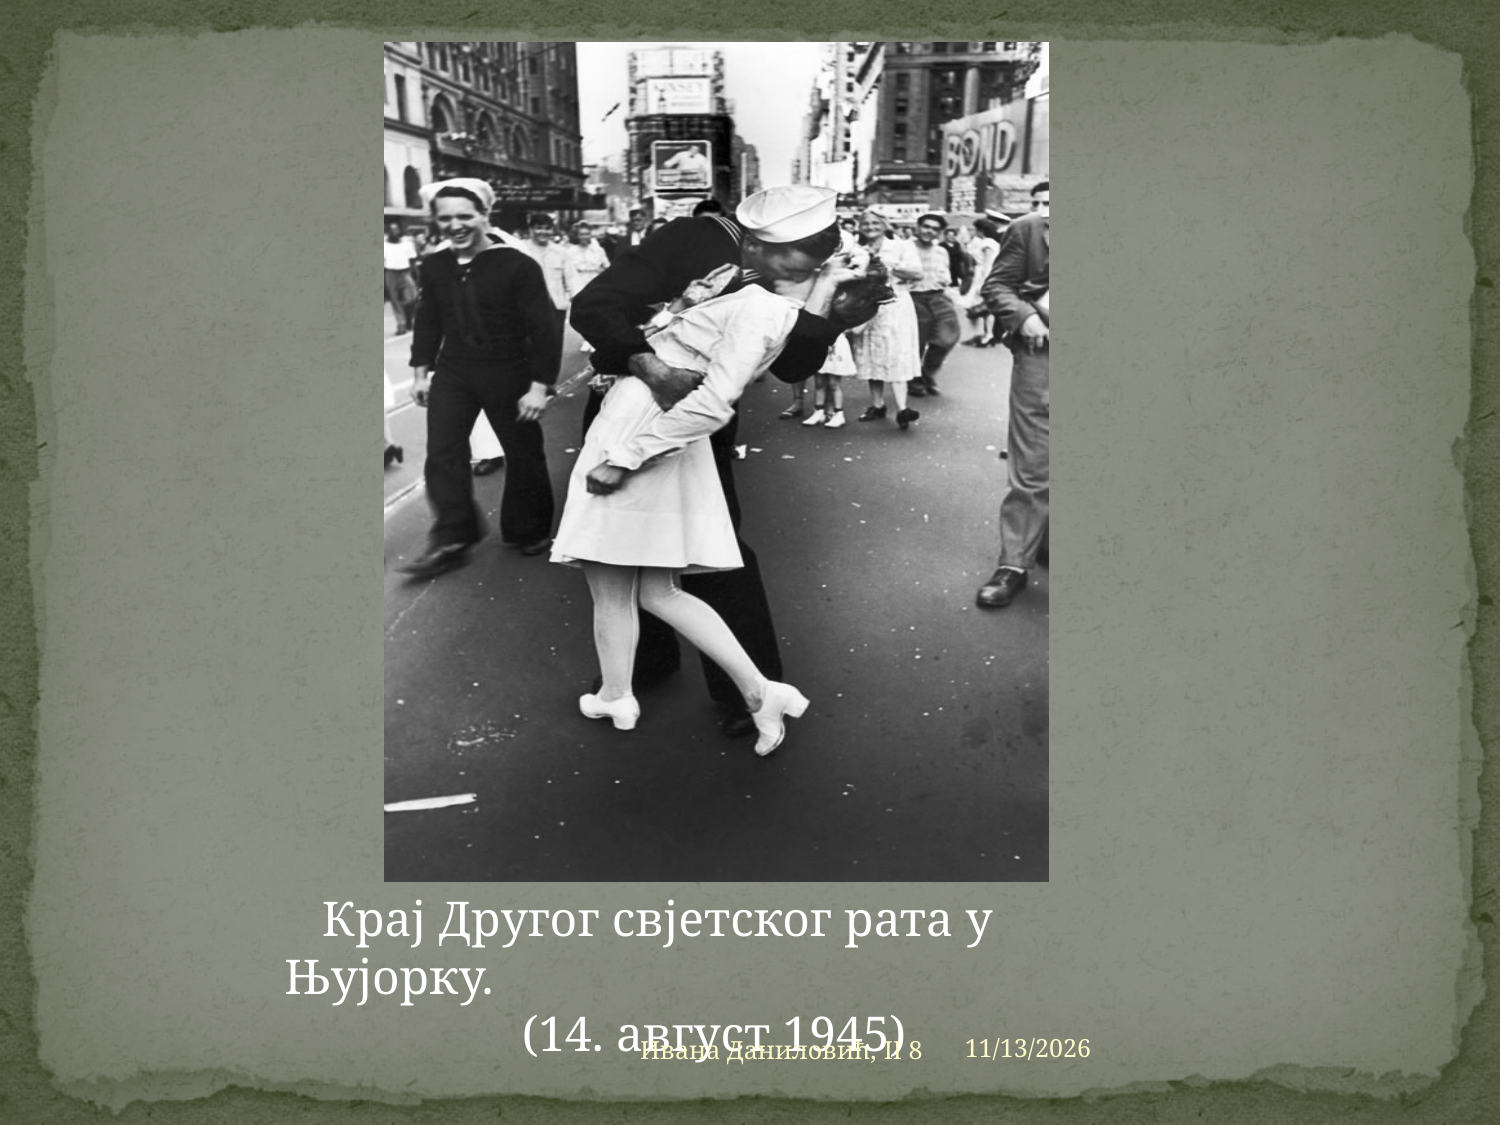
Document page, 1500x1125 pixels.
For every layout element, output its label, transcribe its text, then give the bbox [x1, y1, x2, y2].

footer Ивана Даниловић, II 8 [350, 1017, 938, 1081]
picture [384, 42, 1049, 881]
text_box Крај Другог свјетског рата у Њујорку. (14. август 1945) [269, 881, 1164, 1069]
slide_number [950, 1017, 1375, 1081]
